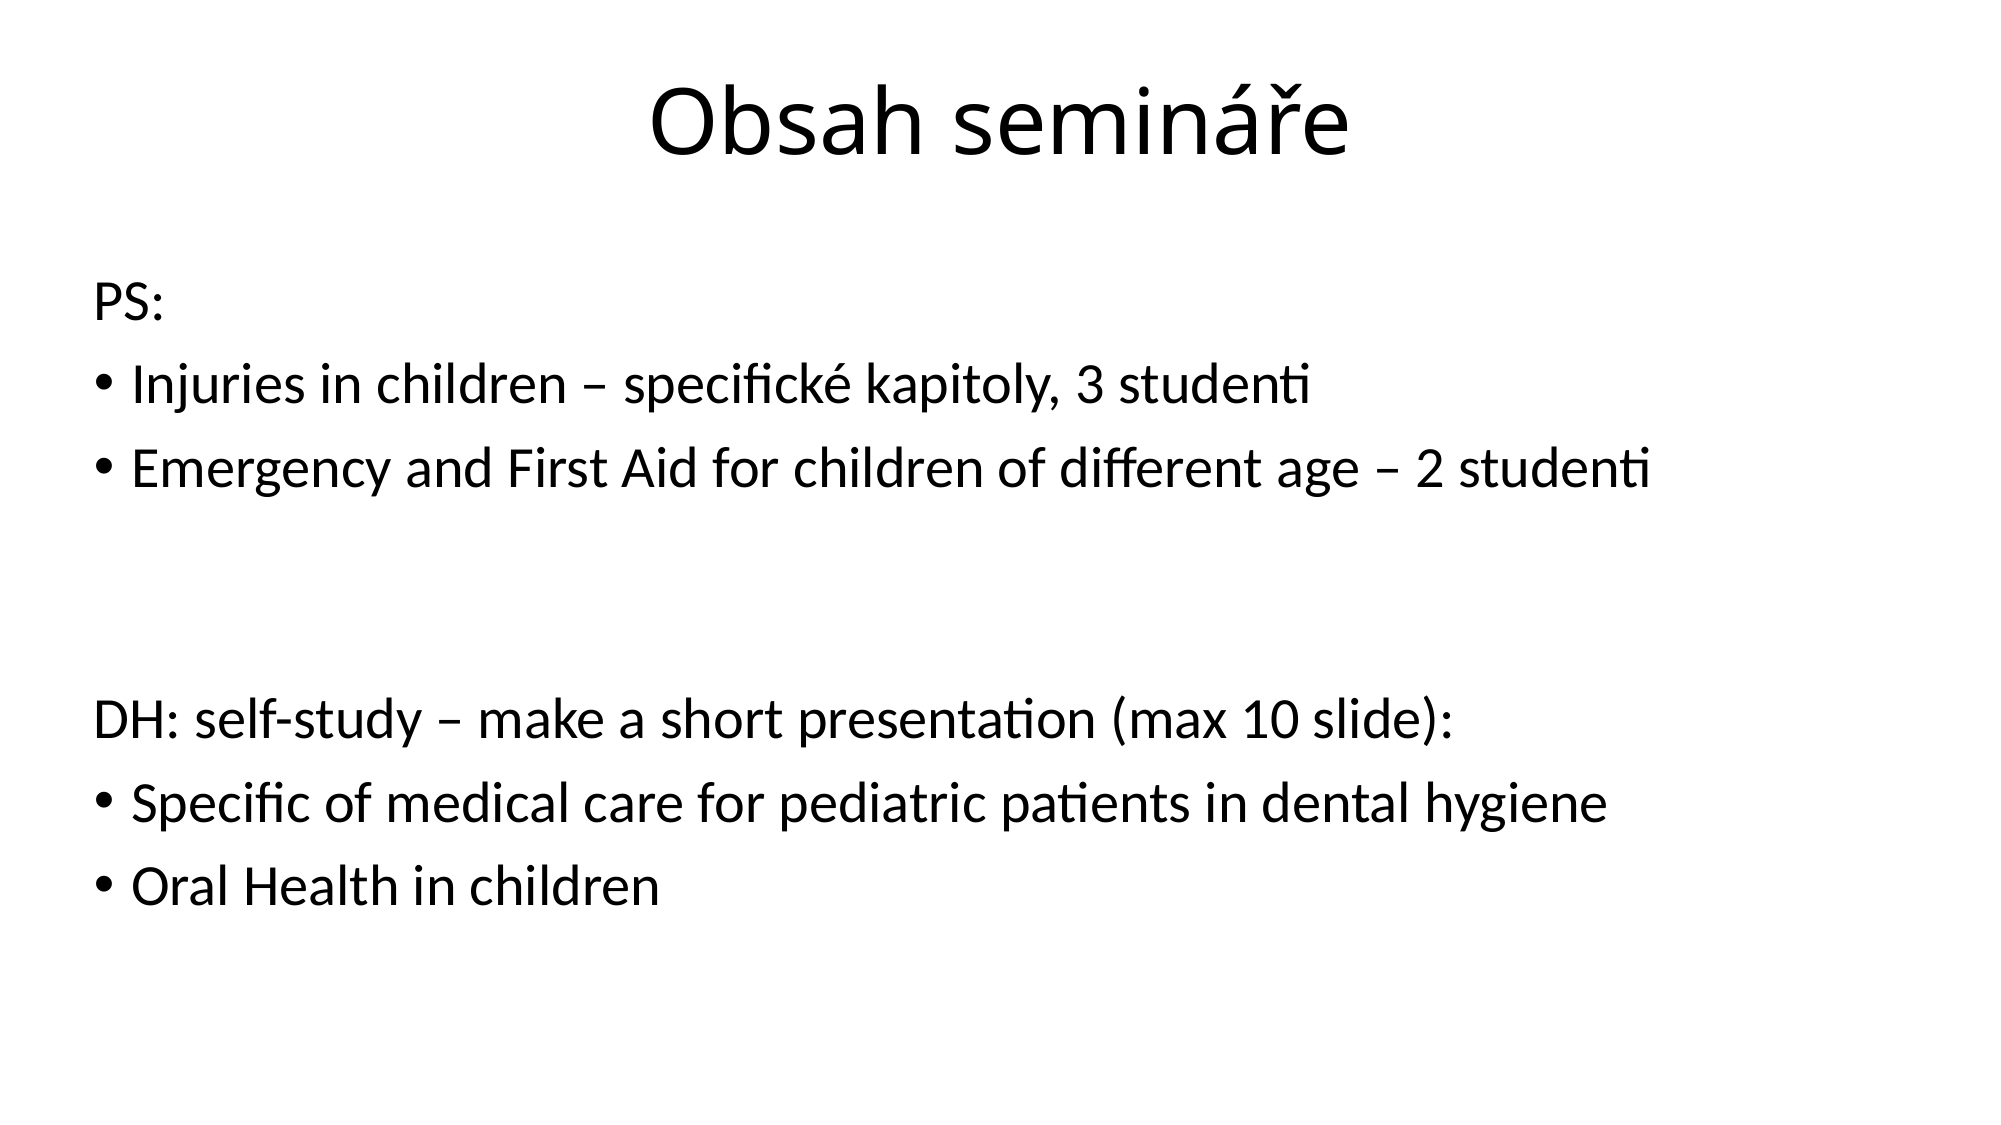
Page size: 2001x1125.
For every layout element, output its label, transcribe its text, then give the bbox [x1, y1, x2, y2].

list PS: Injuries in children – specifické kapitoly, 3 studenti Emergency and First Aid for children of different age – 2 studenti DH: self-study – make a short presentation (max 10 slide): Specific of medical care for pediatric patients in dental hygiene Oral Health in children [78, 262, 1988, 1053]
title Obsah semináře [137, 59, 1863, 190]
